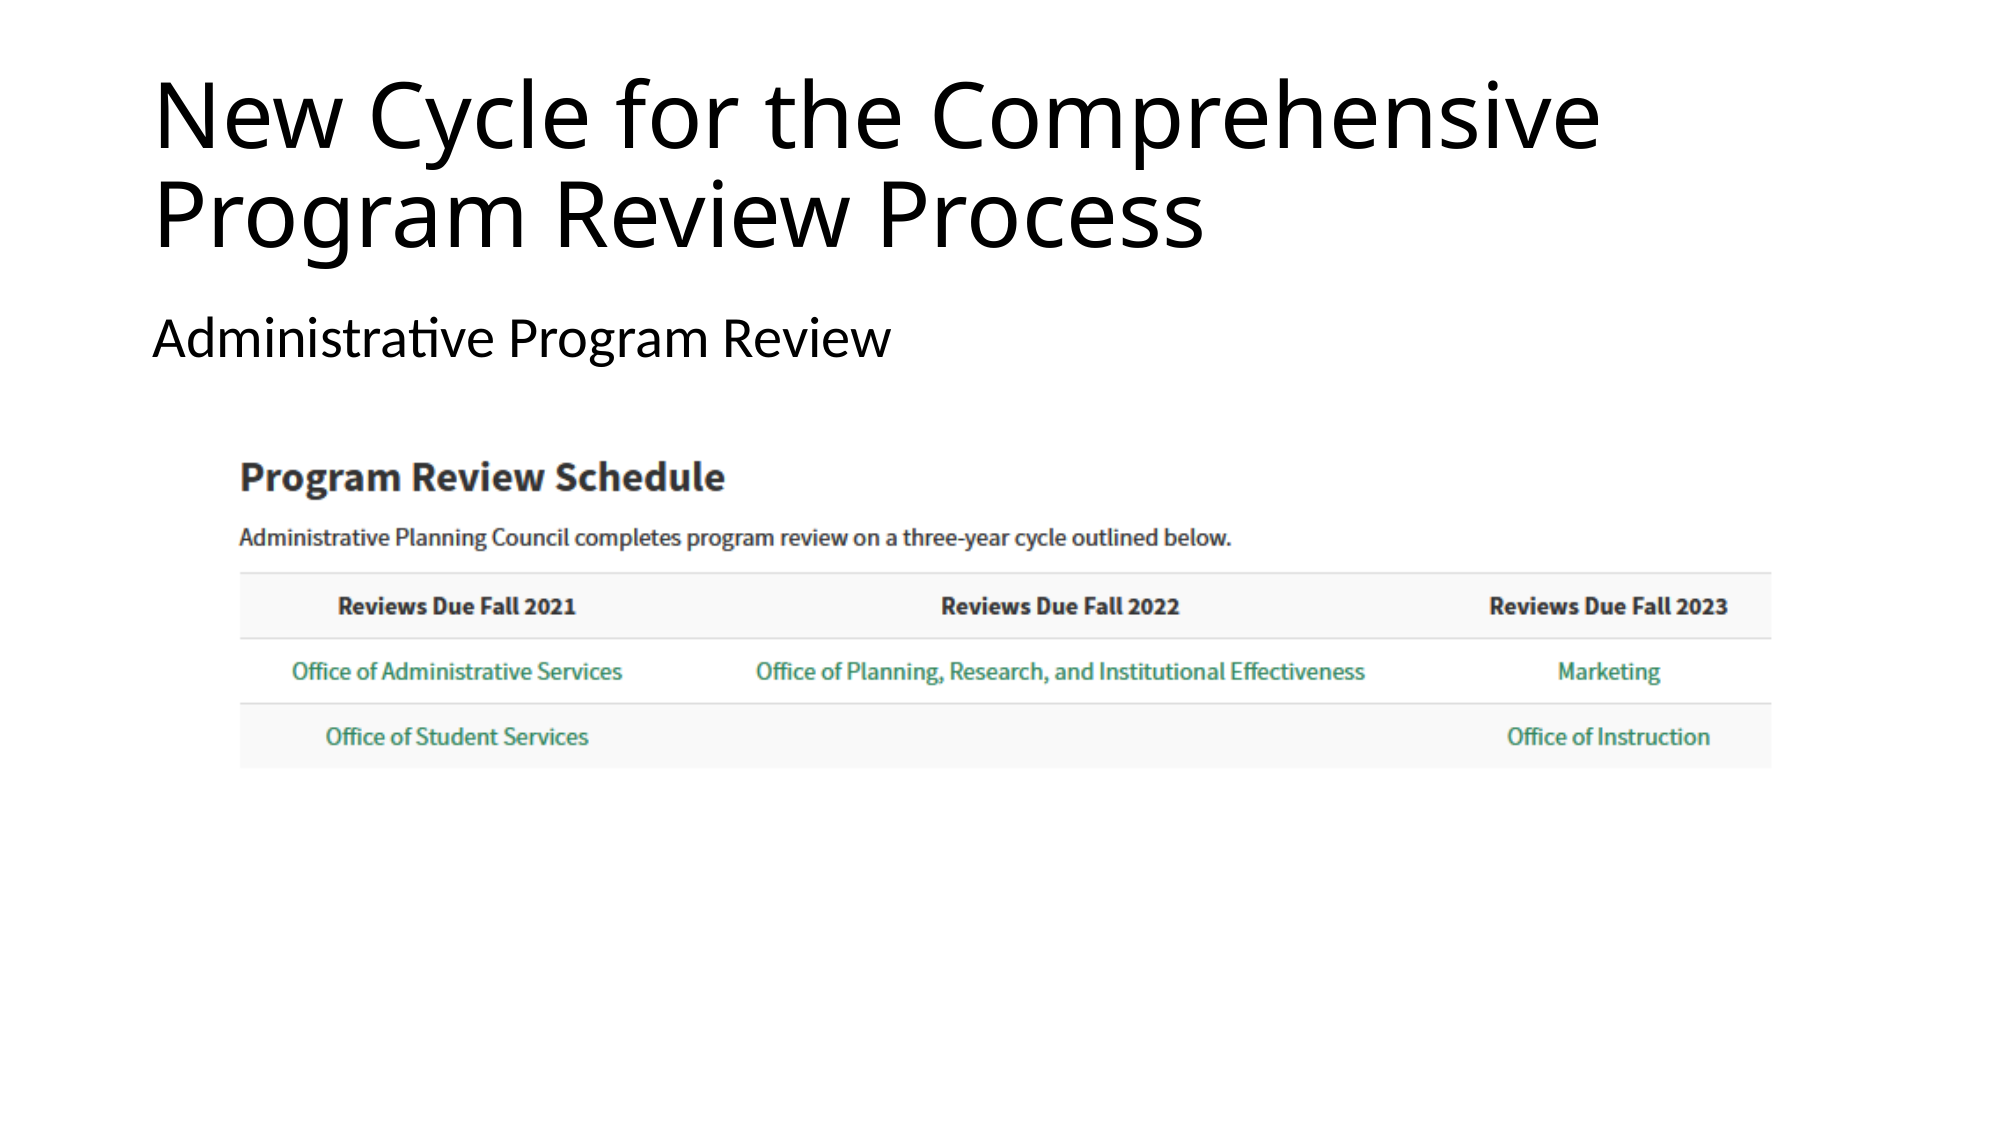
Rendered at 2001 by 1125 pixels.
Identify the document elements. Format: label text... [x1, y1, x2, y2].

list Administrative Program Review [137, 299, 1863, 1014]
title New Cycle for the Comprehensive Program Review Process [137, 59, 1863, 278]
picture [193, 435, 1821, 823]
